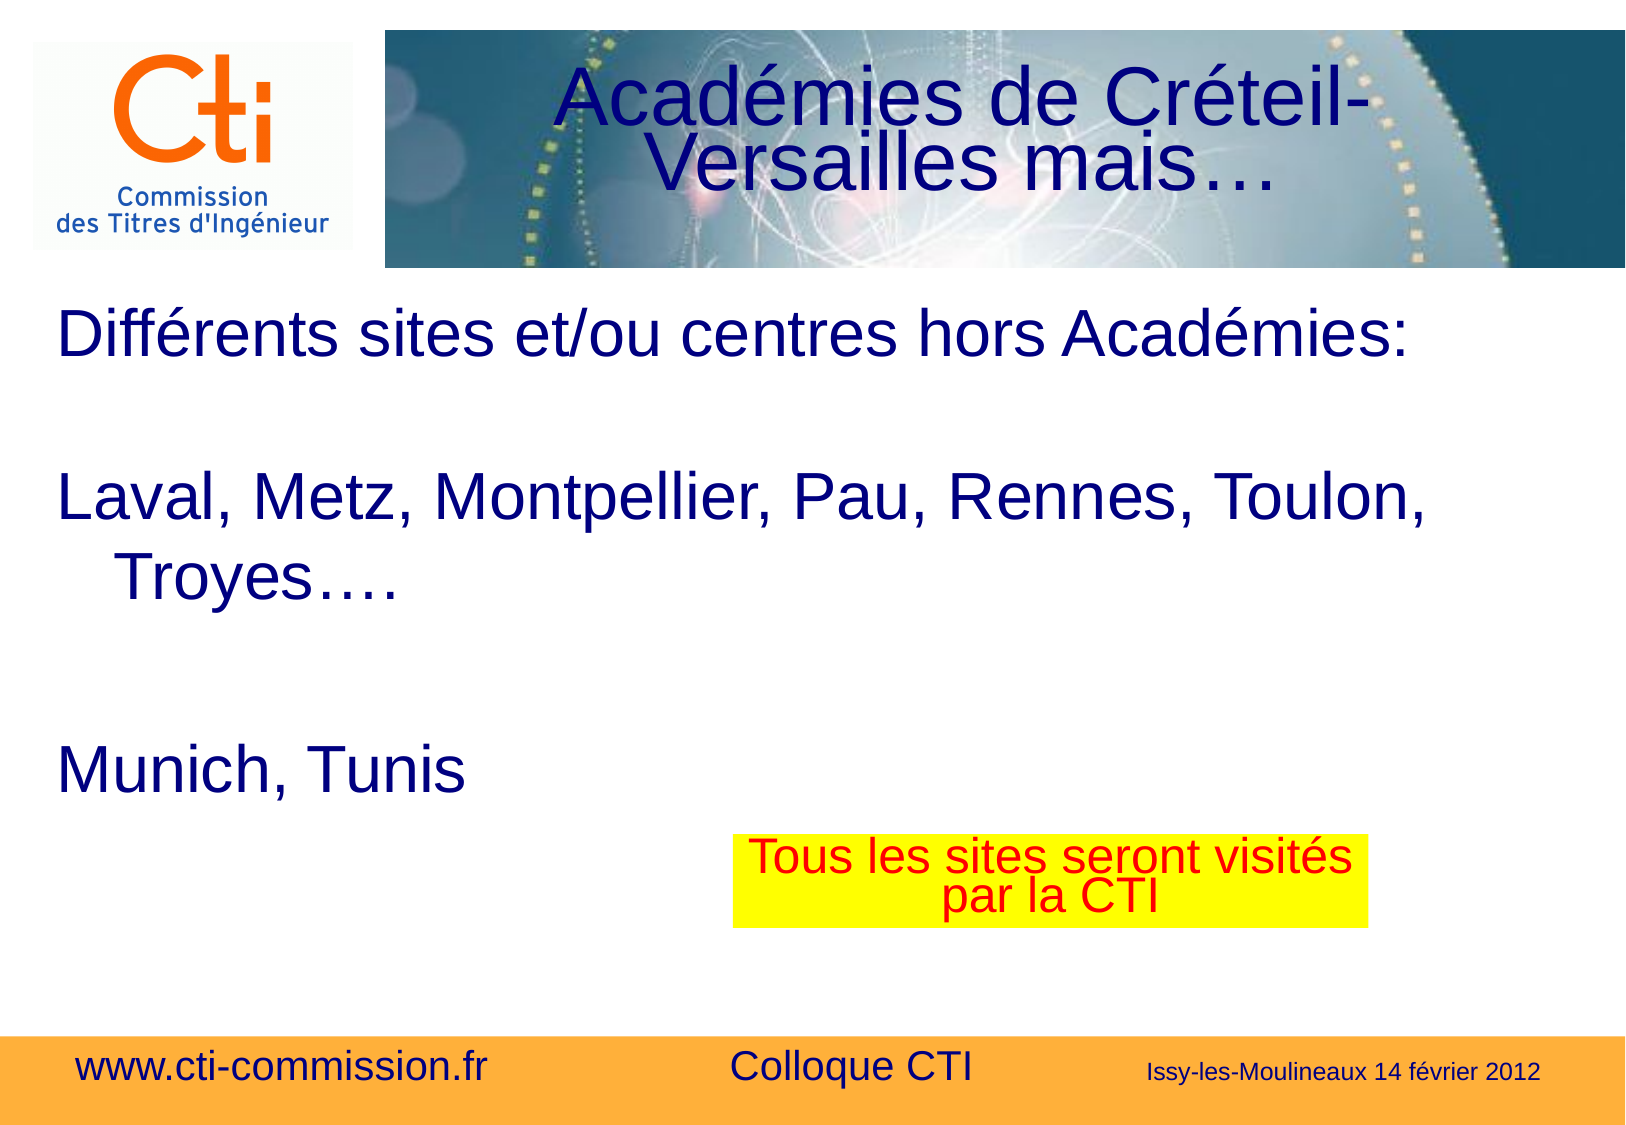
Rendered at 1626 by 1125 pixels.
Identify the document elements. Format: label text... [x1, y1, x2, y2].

title Académies de Créteil-Versailles mais… [383, 35, 1543, 241]
picture [33, 42, 353, 250]
picture [385, 30, 1626, 268]
text_box Tous les sites seront visités par la CTI [732, 834, 1369, 928]
list Différents sites et/ou centres hors Académies: Laval, Metz, Montpellier, Pau, Rennes, Toulon, Troyes…. Munich, Tunis [56, 314, 1549, 1027]
